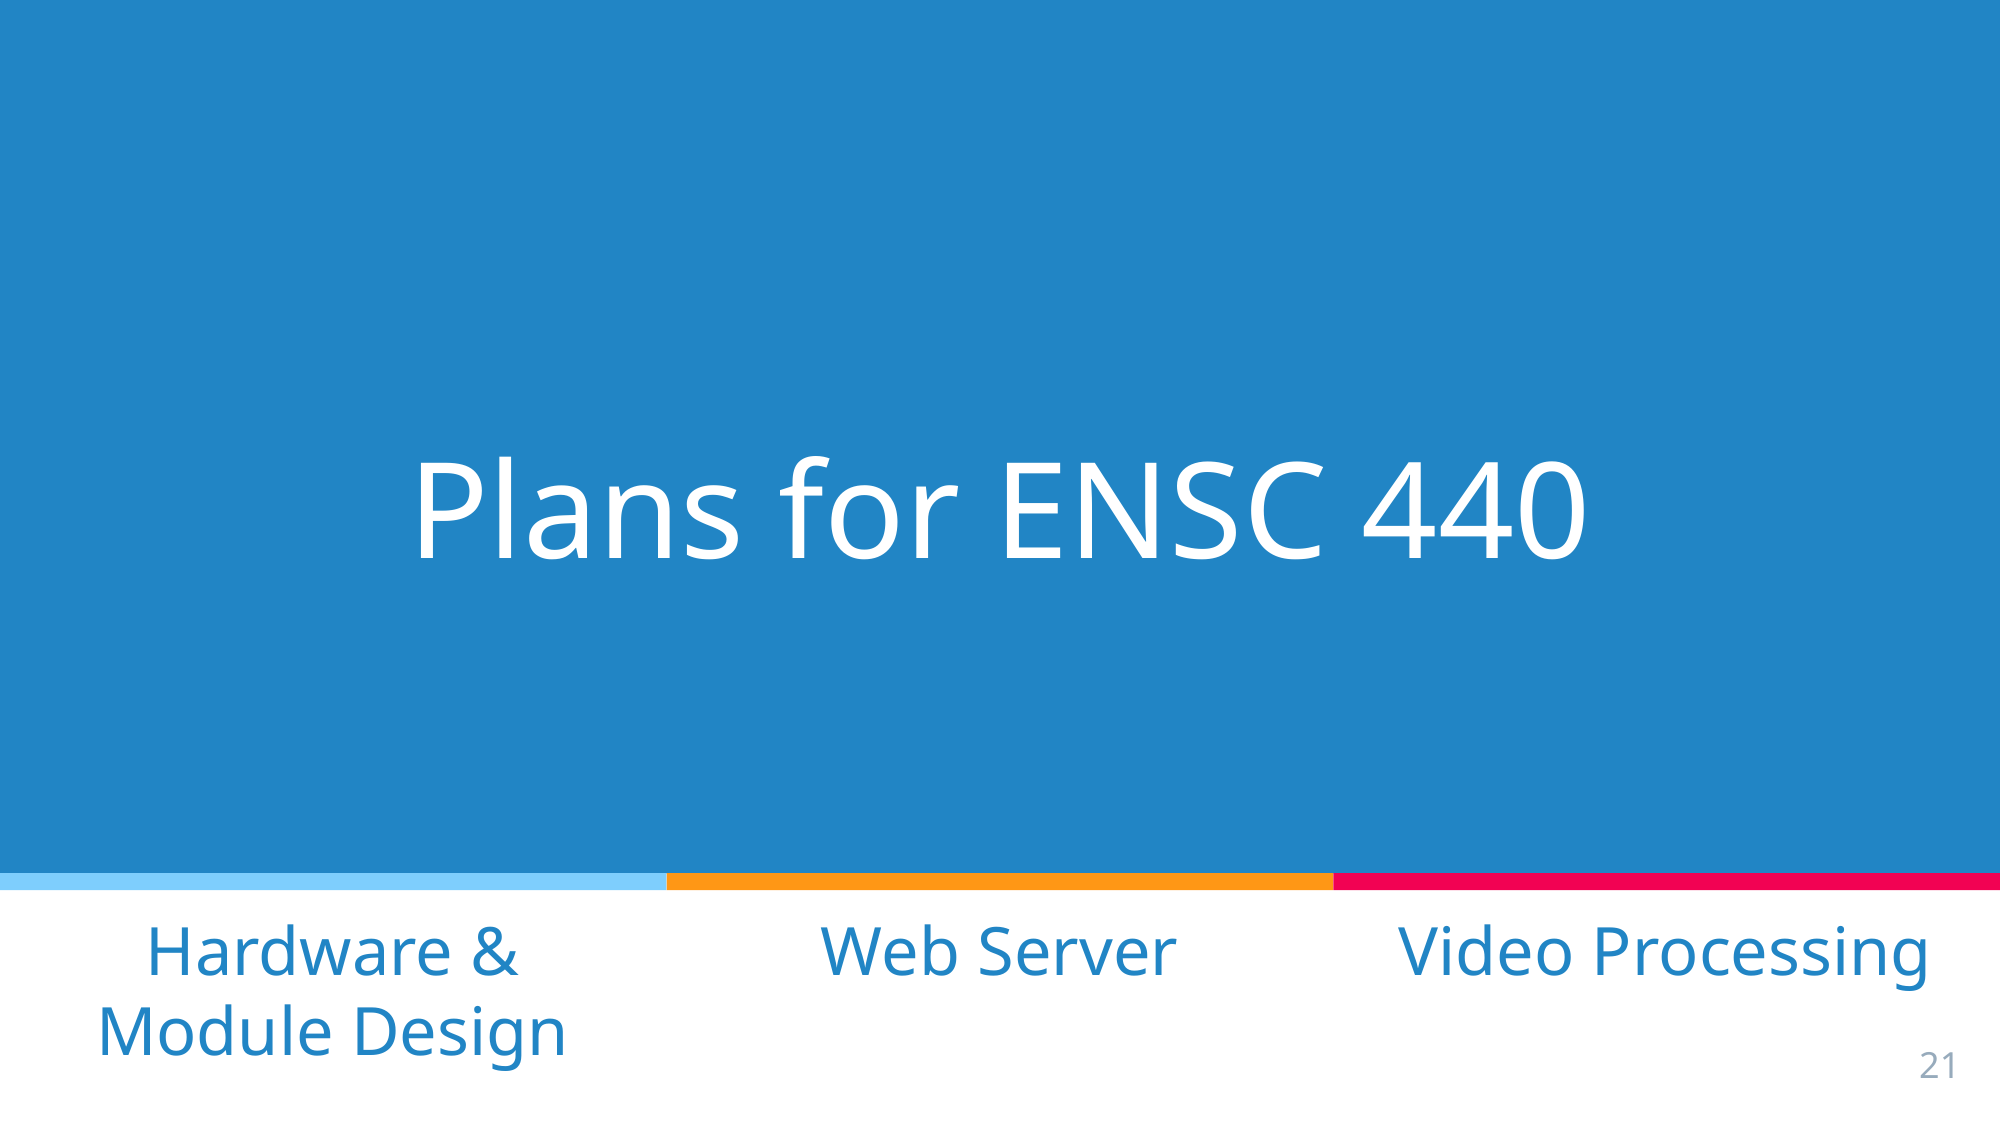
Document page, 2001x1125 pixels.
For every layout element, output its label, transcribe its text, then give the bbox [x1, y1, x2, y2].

text_box Hardware & Module Design [0, 901, 666, 1077]
text_box 21 [1879, 1027, 2000, 1096]
title Plans for ENSC 440 [150, 346, 1850, 600]
text_box Video Processing [1331, 901, 2000, 997]
text_box Web Server [665, 901, 1331, 997]
